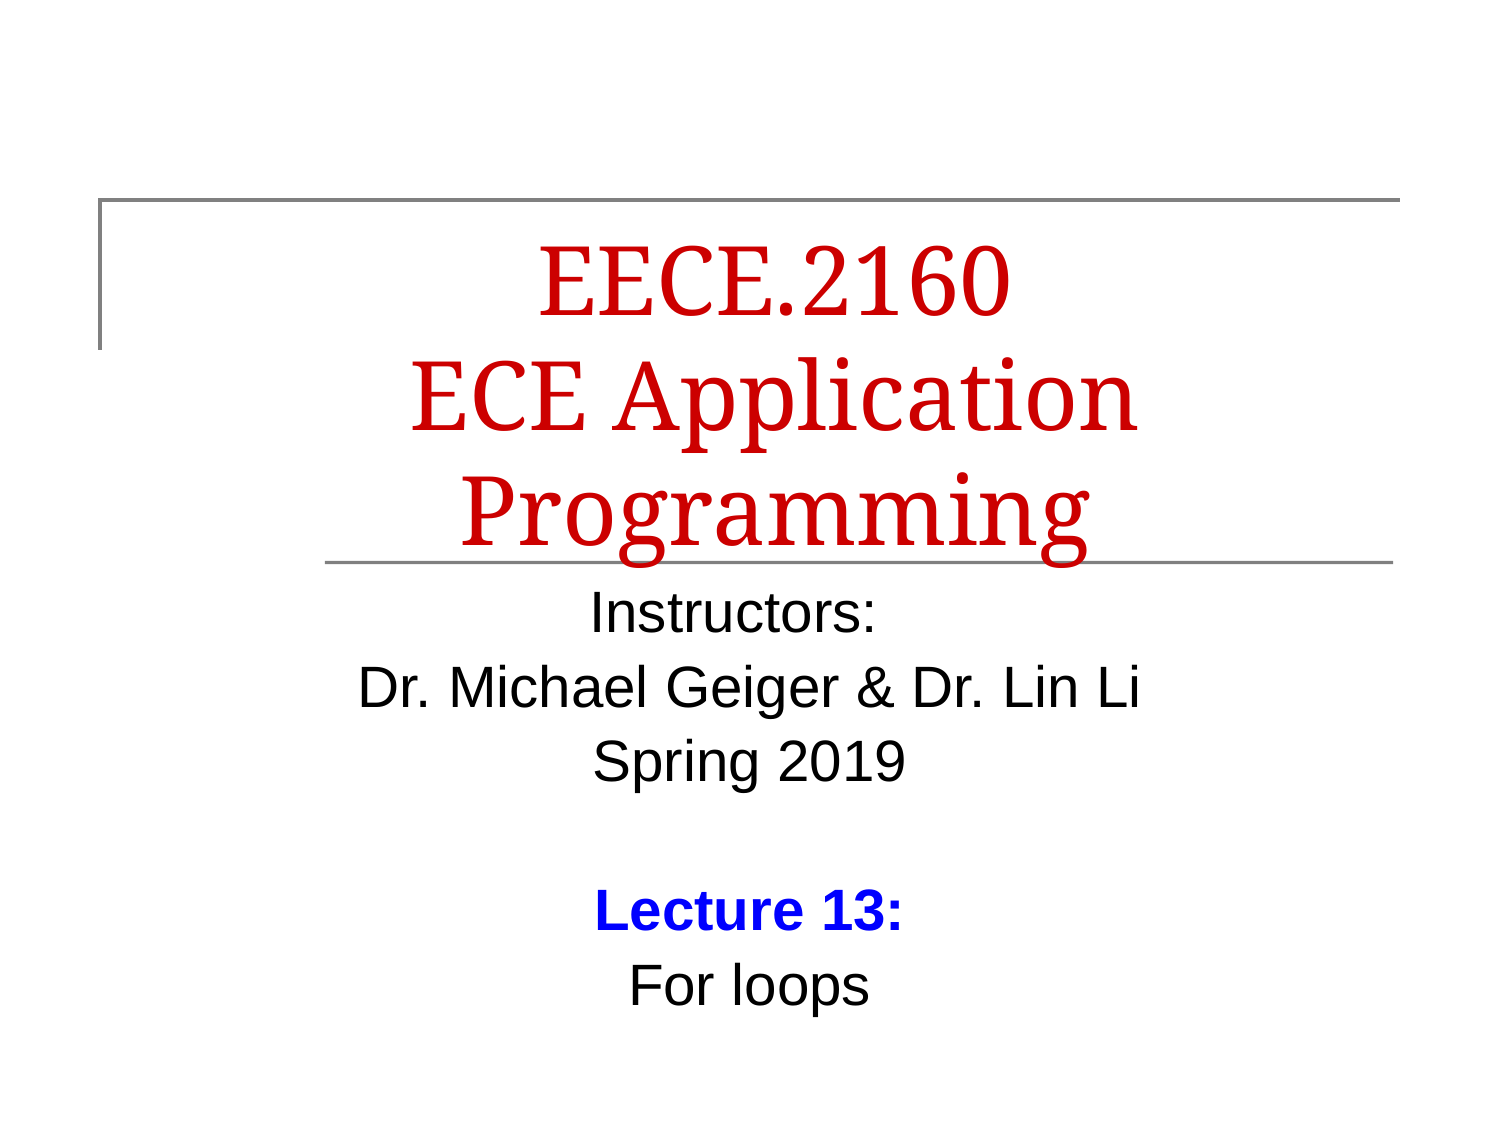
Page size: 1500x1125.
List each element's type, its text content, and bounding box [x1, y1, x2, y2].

subtitle Instructors: Dr. Michael Geiger & Dr. Lin Li Spring 2019 Lecture 13: For loops [0, 575, 1500, 1075]
title EECE.2160 ECE Application Programming [150, 212, 1401, 563]
